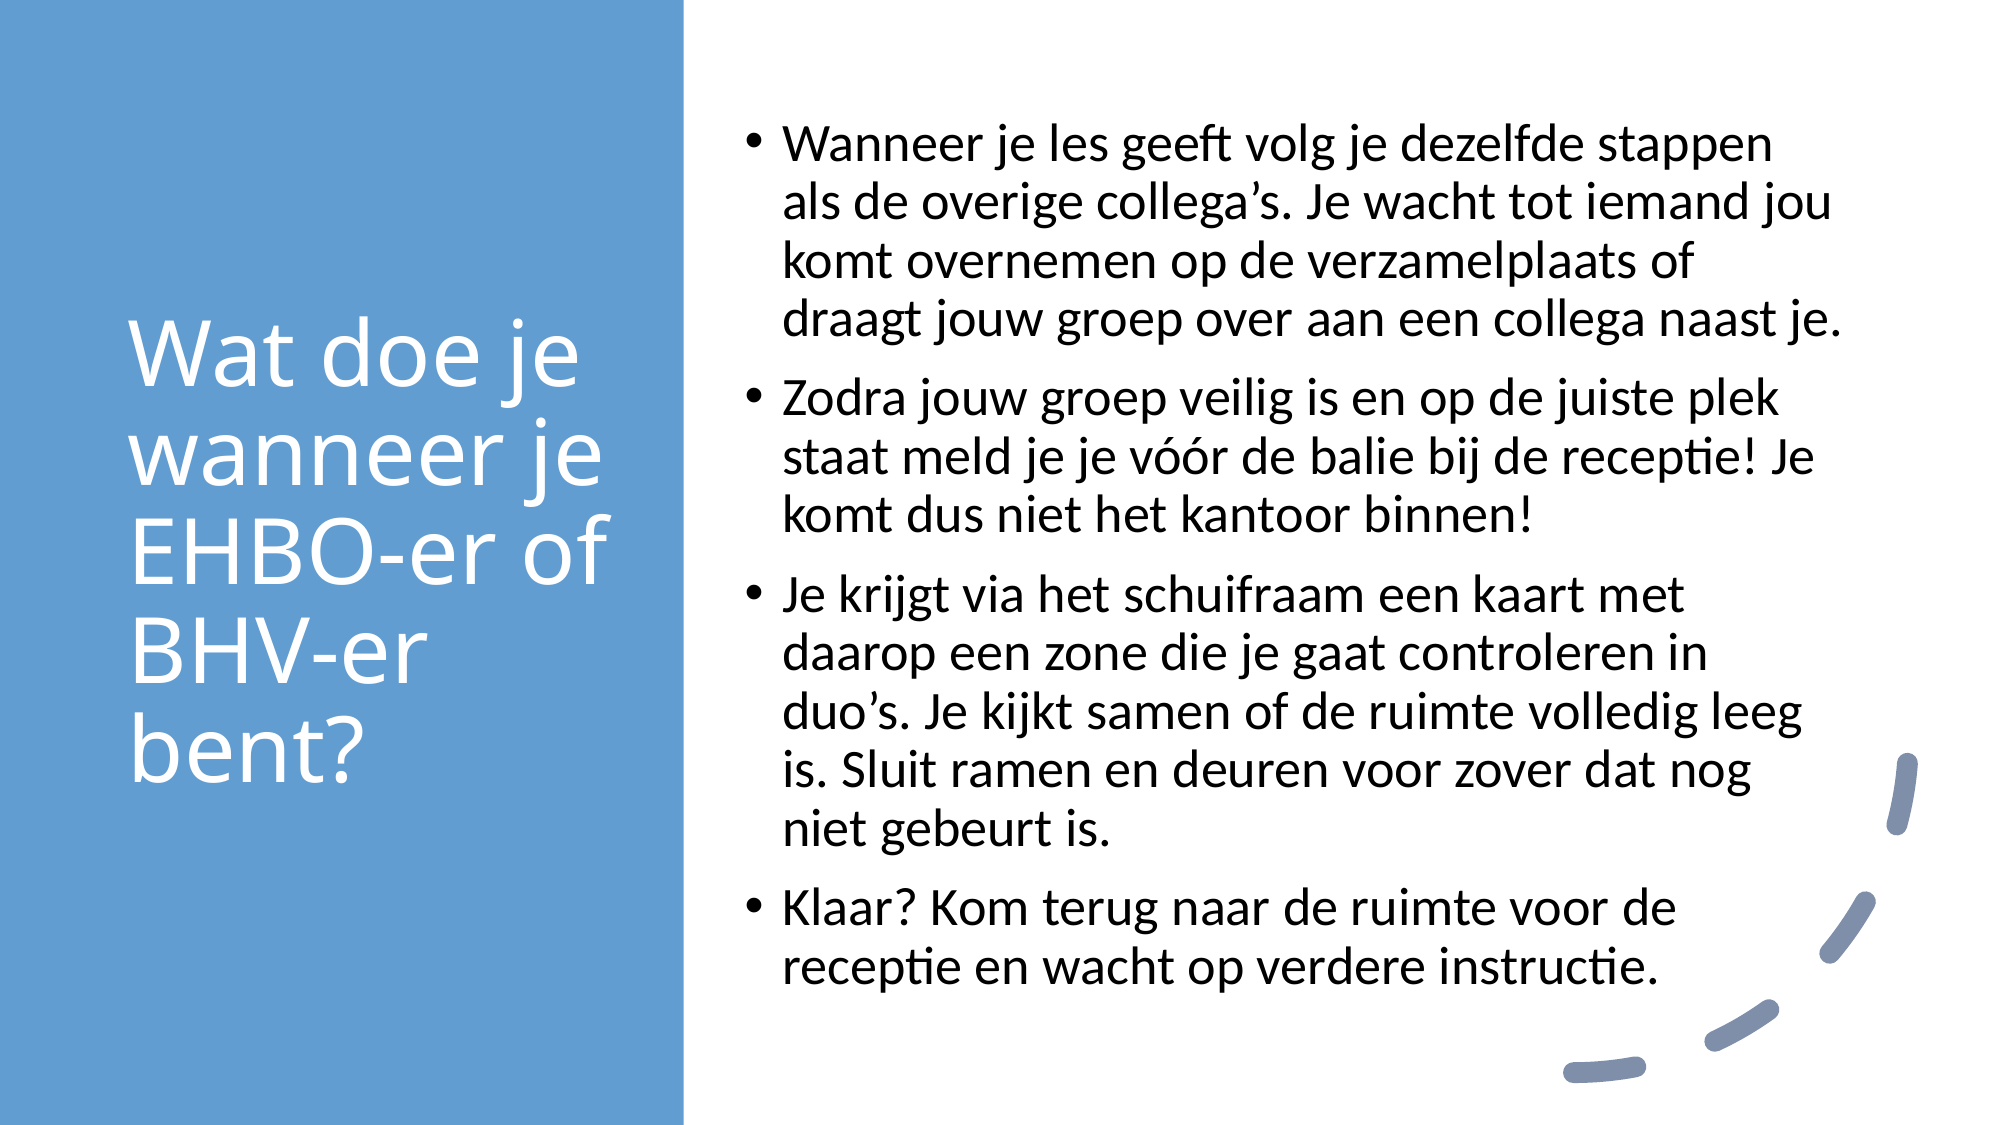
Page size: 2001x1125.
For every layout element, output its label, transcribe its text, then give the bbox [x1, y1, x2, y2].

text_box [1863, 737, 1909, 907]
text_box [1572, 1014, 1764, 1074]
list Wanneer je les geeft volg je dezelfde stappen als de overige collega’s. Je wacht tot iemand jou komt overnemen op de verzamelplaats of draagt jouw groep over aan een collega naast je. Zodra jouw groep veilig is en op de juiste plek staat meld je je vóór de balie bij de receptie! Je komt dus niet het kantoor binnen! Je krijgt via het schuifraam een kaart met daarop een zone die je gaat controleren in duo’s. Je kijkt samen of de ruimte volledig leeg is. Sluit ramen en deuren voor zover dat nog niet gebeurt is. Klaar? Kom terug naar de ruimte voor de receptie en wacht op verdere instructie. [729, 97, 1863, 1014]
text_box [685, 0, 2000, 1125]
text_box [0, 0, 685, 1125]
title Wat doe je wanneer je EHBO-er of BHV-er bent? [112, 97, 638, 1014]
